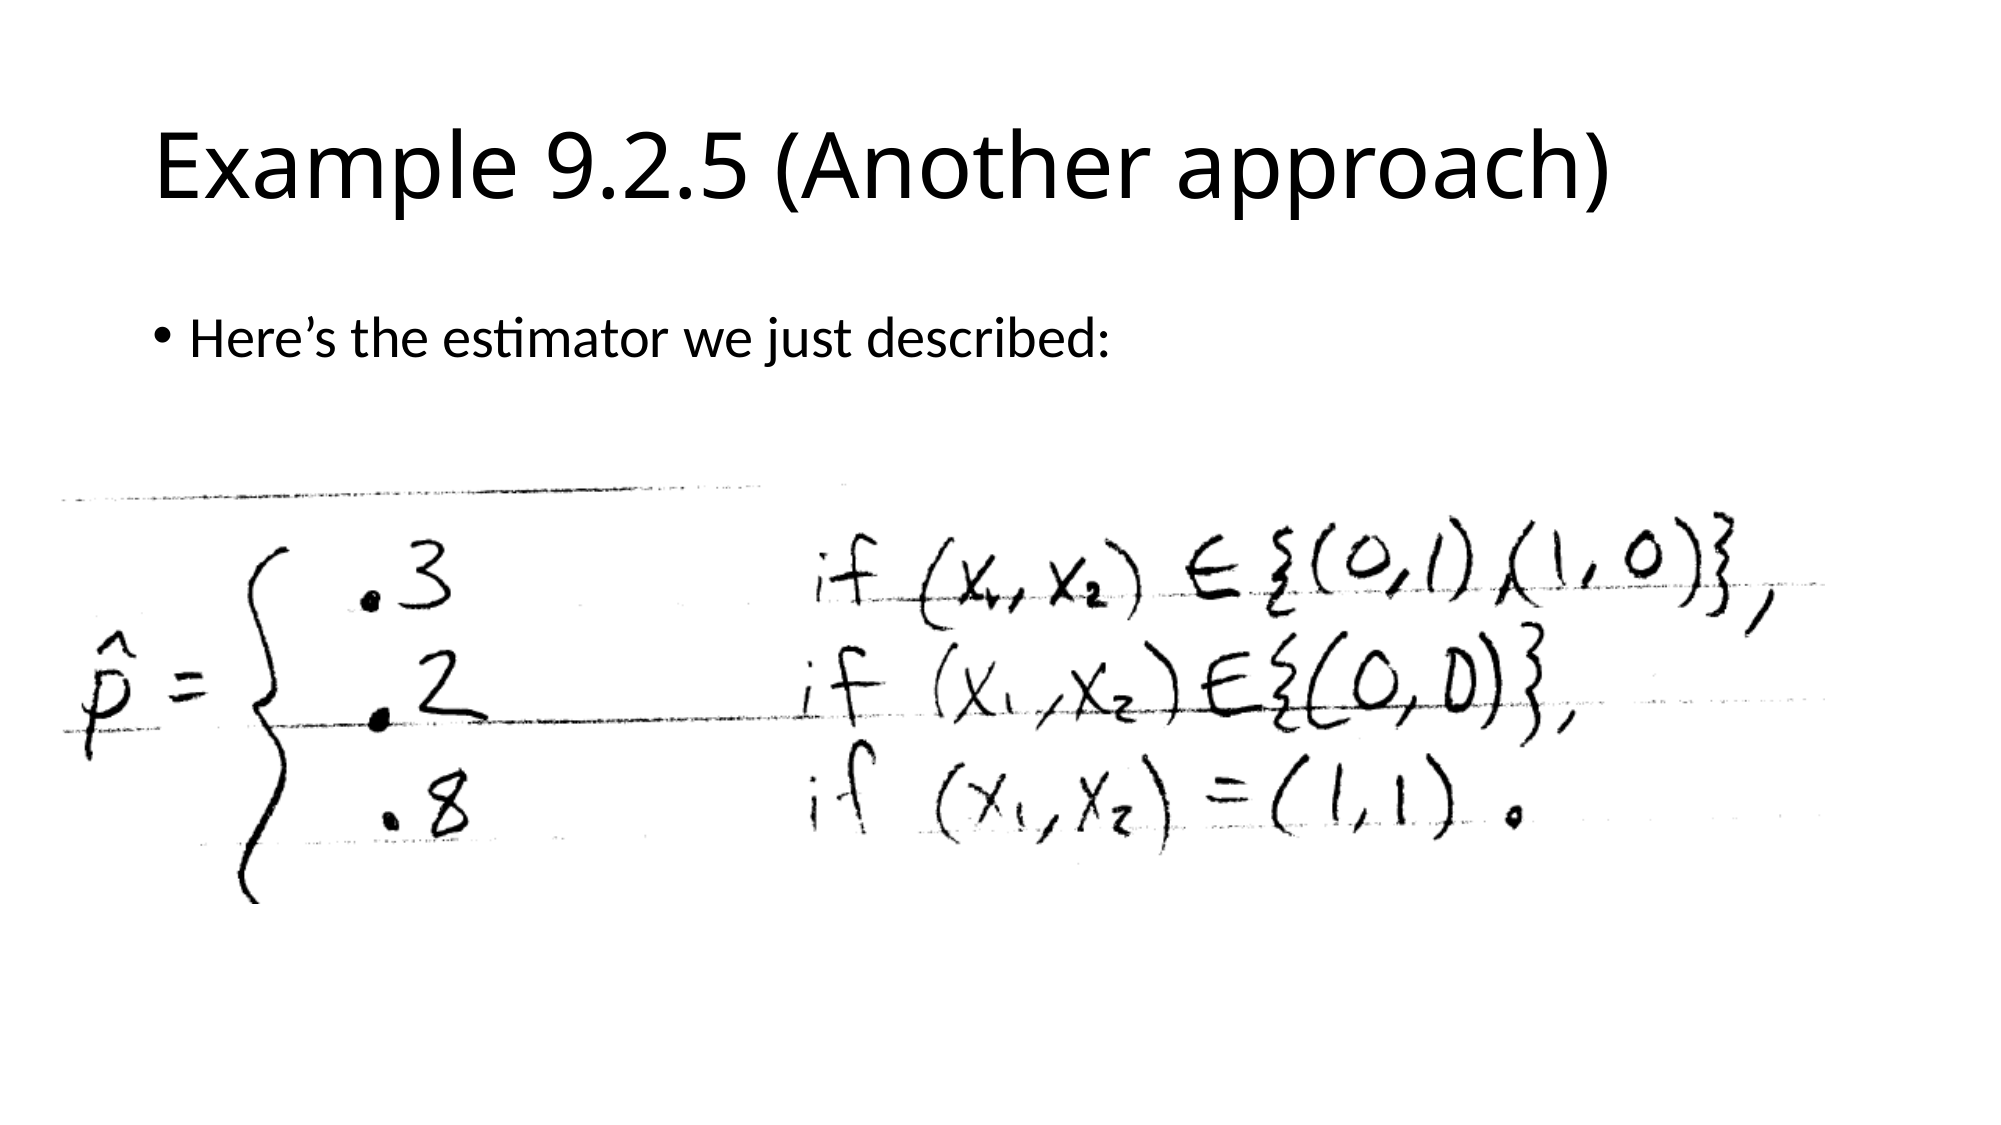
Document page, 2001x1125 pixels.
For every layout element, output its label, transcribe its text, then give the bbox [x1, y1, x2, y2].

title Example 9.2.5 (Another approach) [137, 59, 1863, 278]
picture [57, 481, 1825, 904]
list Here’s the estimator we just described: [137, 299, 1863, 1014]
